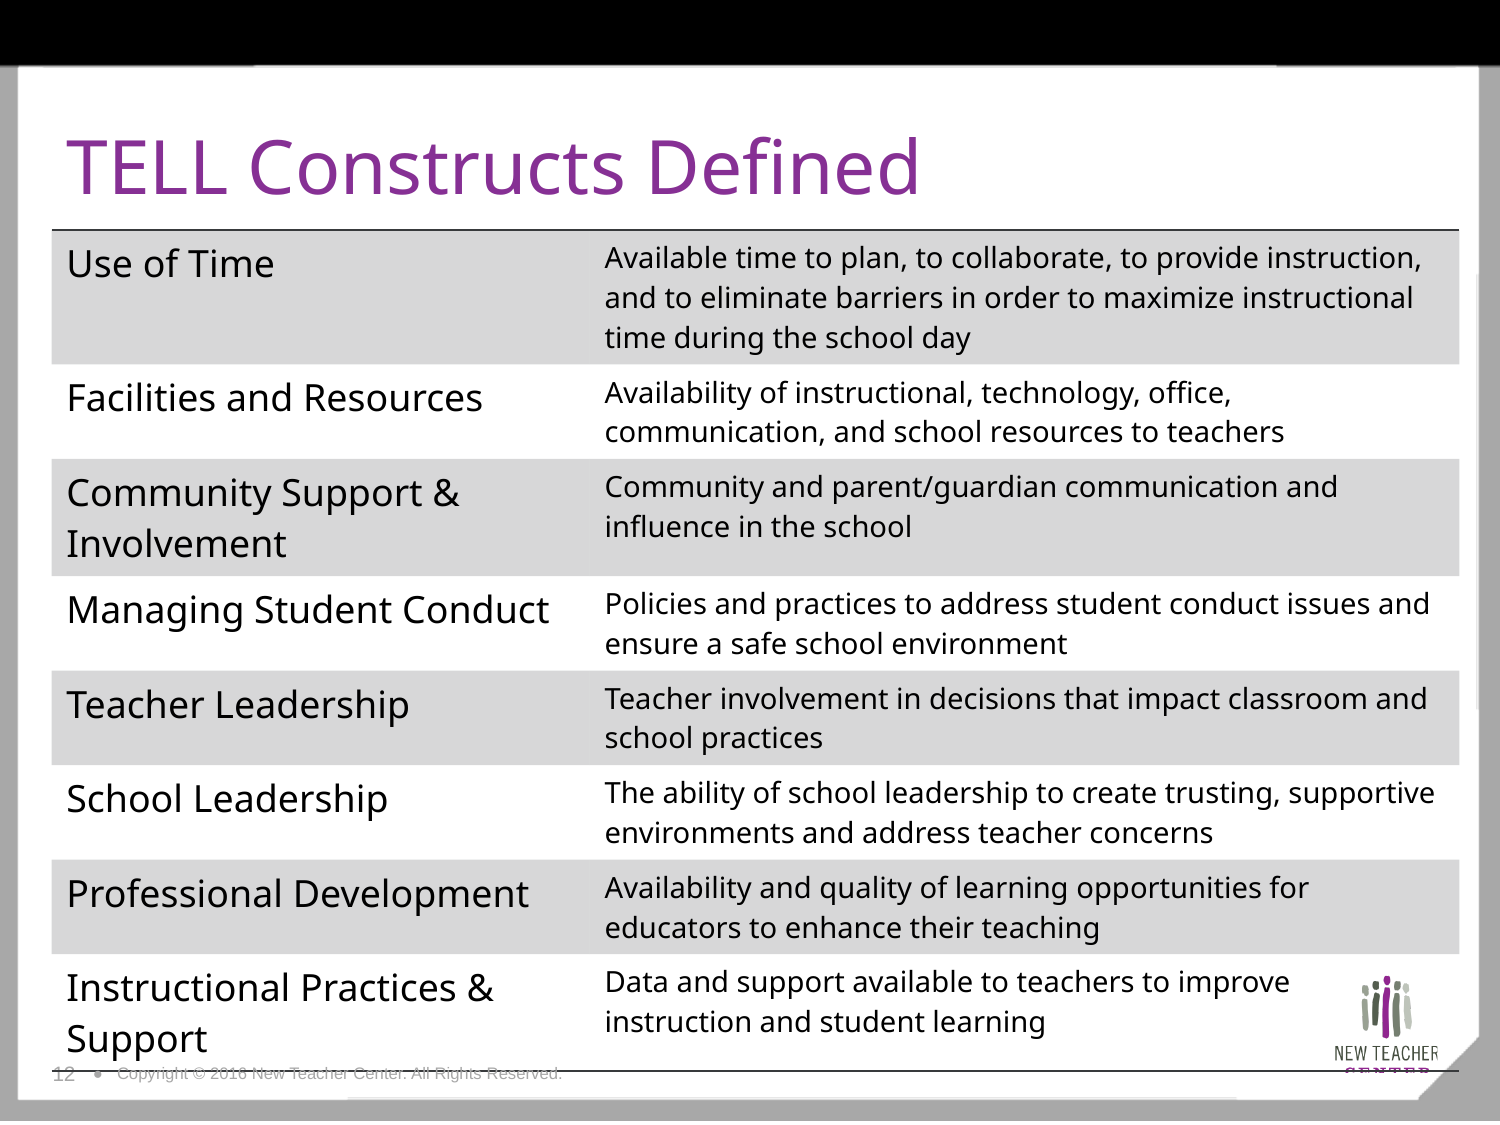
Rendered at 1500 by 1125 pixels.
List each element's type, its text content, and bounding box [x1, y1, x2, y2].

table_header Available time to plan, to collaborate, to provide instruction, and to eliminate barriers in order to maximize instructional time during the school day [589, 231, 1459, 364]
table_cell Teacher involvement in decisions that impact classroom and school practices [589, 671, 1459, 765]
title TELL Constructs Defined [51, 122, 1460, 267]
table_cell Community and parent/guardian communication and influence in the school [589, 459, 1459, 576]
table_cell Facilities and Resources [52, 364, 589, 459]
table_cell Availability and quality of learning opportunities for educators to enhance their teaching [589, 860, 1459, 954]
table_header Use of Time [52, 231, 589, 364]
table_cell School Leadership [52, 765, 589, 860]
table_cell Instructional Practices & Support [52, 954, 589, 1070]
table_cell Managing Student Conduct [52, 576, 589, 671]
table_cell Professional Development [52, 860, 589, 954]
table_cell Community Support & Involvement [52, 459, 589, 576]
table_cell Data and support available to teachers to improve instruction and student learning [589, 954, 1459, 1070]
table_cell Availability of instructional, technology, office, communication, and school resources to teachers [589, 364, 1459, 459]
slide_number 12 [21, 1042, 91, 1103]
table_cell The ability of school leadership to create trusting, supportive environments and address teacher concerns [589, 765, 1459, 860]
table_cell Teacher Leadership [52, 671, 589, 765]
footer ● Copyright © 2016 New Teacher Center. All Rights Reserved. [91, 1042, 585, 1103]
table_cell Policies and practices to address student conduct issues and ensure a safe school environment [589, 576, 1459, 671]
picture [0, 0, 1500, 1121]
